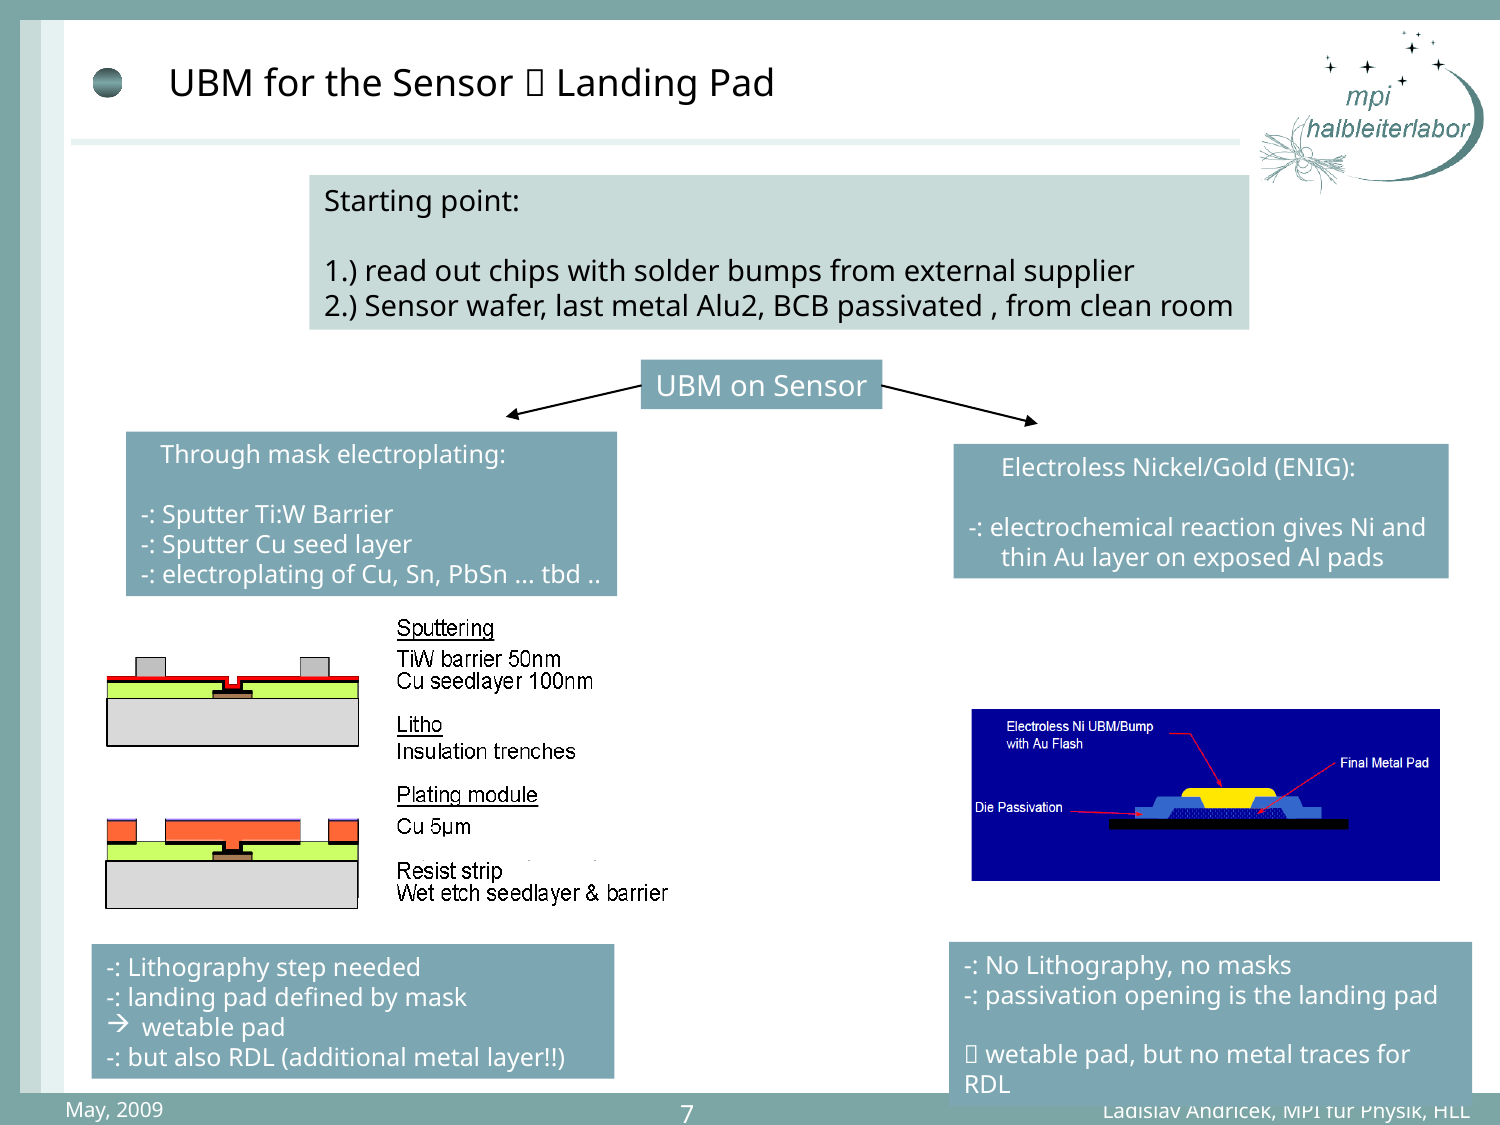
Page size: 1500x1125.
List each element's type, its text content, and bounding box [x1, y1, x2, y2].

text_box [881, 385, 1038, 427]
picture [1253, 21, 1490, 199]
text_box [91, 604, 678, 909]
text_box Electroless Nickel/Gold (ENIG): -: electrochemical reaction gives Ni and thin Au layer on exposed Al pads [953, 443, 1449, 579]
footer Ladislav Andricek, MPI für Physik, HLL [1052, 1107, 1471, 1125]
text_box -: No Lithography, no masks -: passivation opening is the landing pad  wetable pad, but no metal traces for RDL [949, 941, 1473, 1107]
text_box Starting point: 1.) read out chips with solder bumps from external supplier 2.) Sensor wafer, last metal Alu2, BCB passivated , from clean room [309, 175, 1250, 330]
text_box UBM on Sensor [640, 359, 883, 410]
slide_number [64, 1093, 609, 1125]
title UBM for the Sensor  Landing Pad [63, 30, 1339, 132]
text_box Through mask electroplating: -: Sputter Ti:W Barrier -: Sputter Cu seed layer -: electroplating of Cu, Sn, PbSn ... tbd .. [126, 431, 618, 597]
picture [971, 708, 1441, 882]
text_box -: Lithography step needed -: landing pad defined by mask wetable pad -: but also RDL (additional metal layer!!) [91, 944, 615, 1079]
text_box [505, 385, 642, 421]
